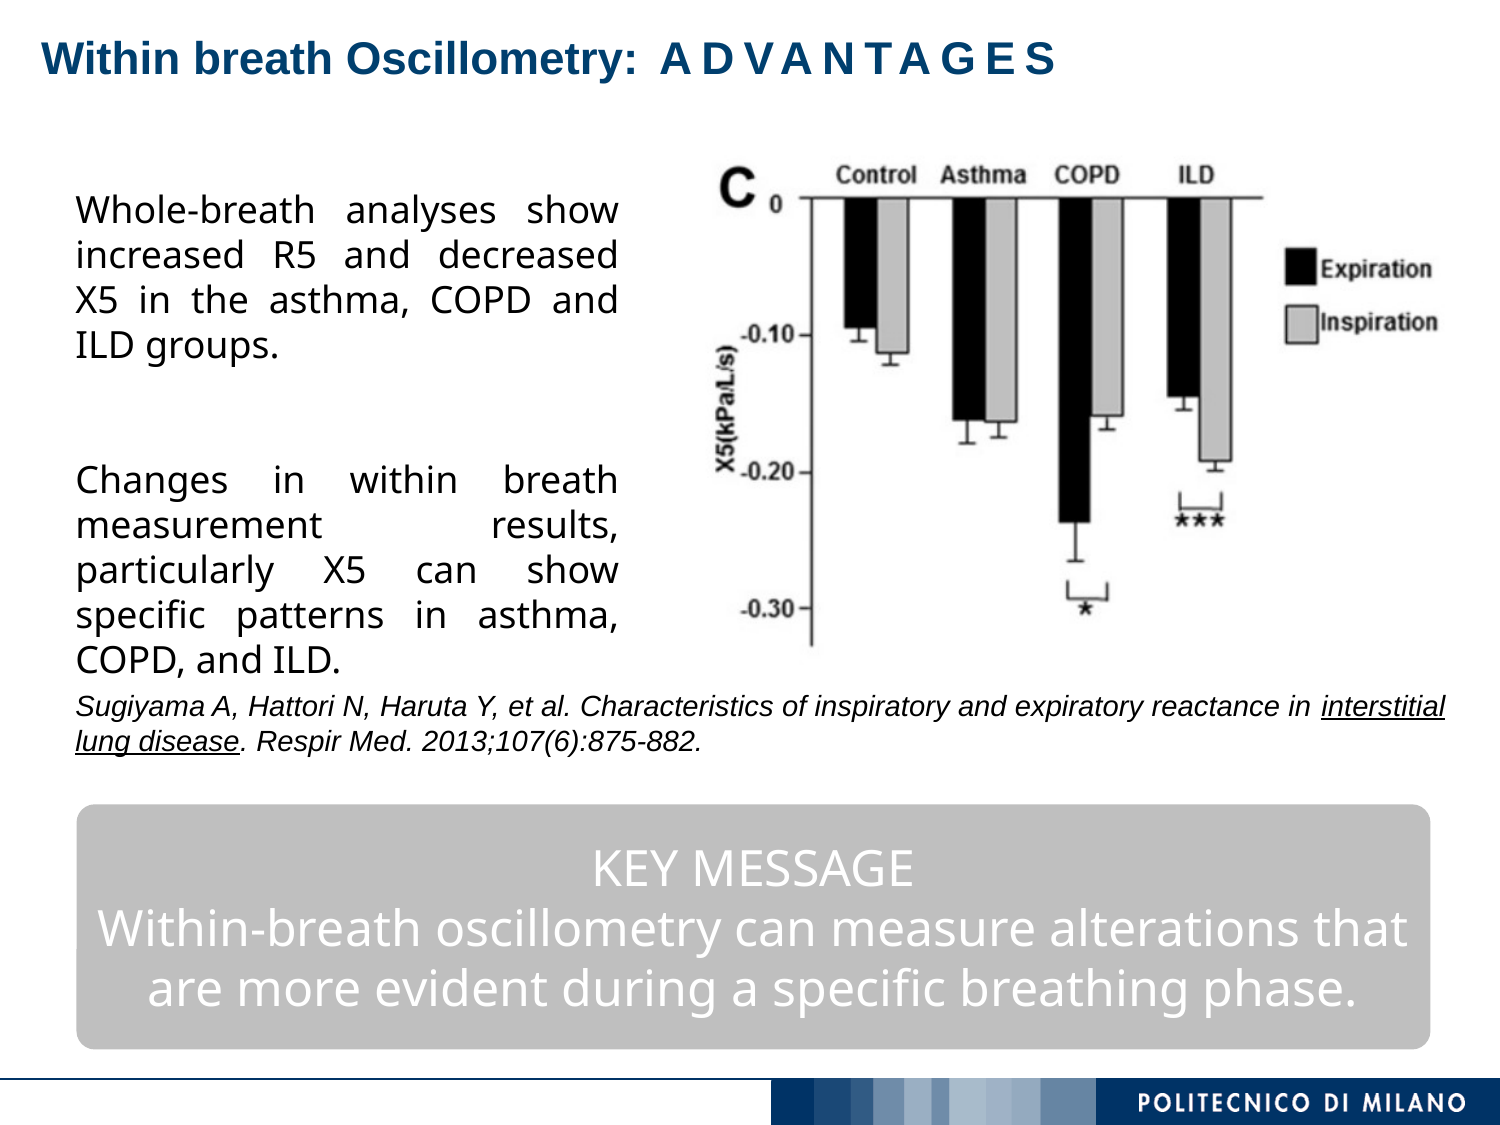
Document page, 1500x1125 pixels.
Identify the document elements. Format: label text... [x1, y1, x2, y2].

title Within breath Oscillometry: ADVANTAGES [41, 29, 1483, 124]
picture [0, 1074, 1500, 1125]
text_box KEY MESSAGE Within-breath oscillometry can measure alterations that are more evident during a specific breathing phase. [74, 802, 1433, 1052]
picture [688, 126, 1464, 666]
text_box Sugiyama A, Hattori N, Haruta Y, et al. Characteristics of inspiratory and expiratory reactance in interstitial lung disease. Respir Med. 2013;107(6):875-882. [60, 680, 1464, 765]
text_box Whole-breath analyses show increased R5 and decreased X5 in the asthma, COPD and ILD groups. Changes in within breath measurement results, particularly X5 can show specific patterns in asthma, COPD, and ILD. [60, 178, 635, 680]
